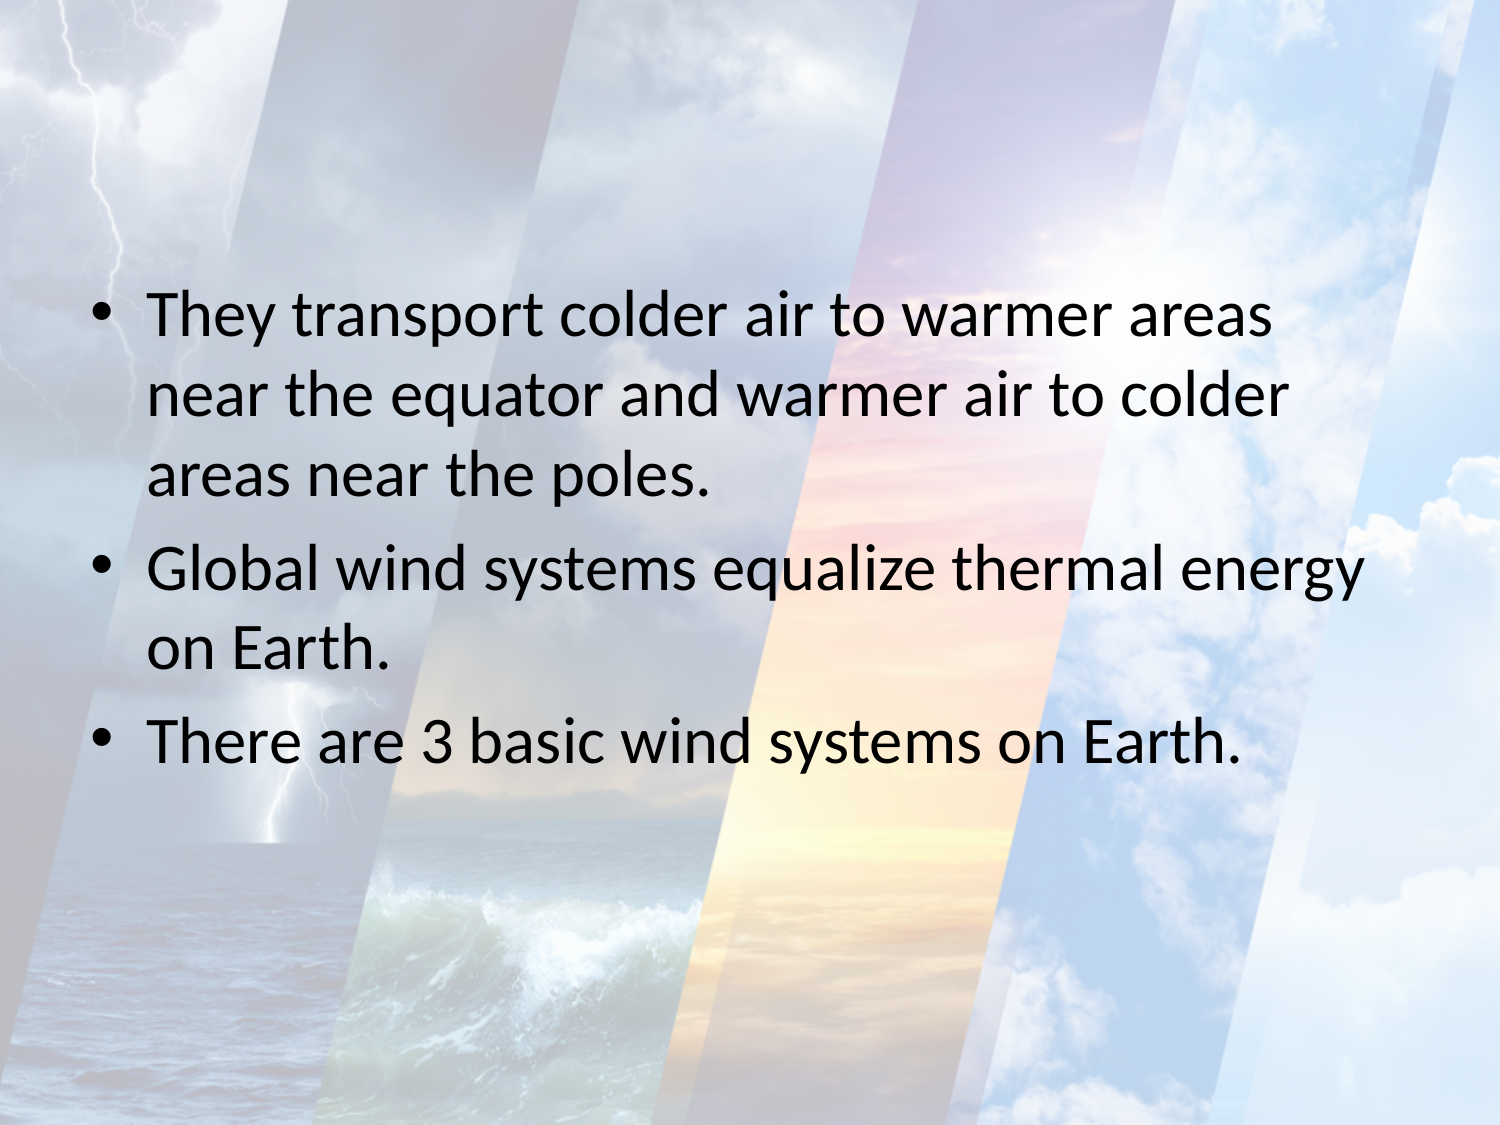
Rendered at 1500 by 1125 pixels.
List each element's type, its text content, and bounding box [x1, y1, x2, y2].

list They transport colder air to warmer areas near the equator and warmer air to colder areas near the poles. Global wind systems equalize thermal energy on Earth. There are 3 basic wind systems on Earth. [75, 262, 1425, 1005]
